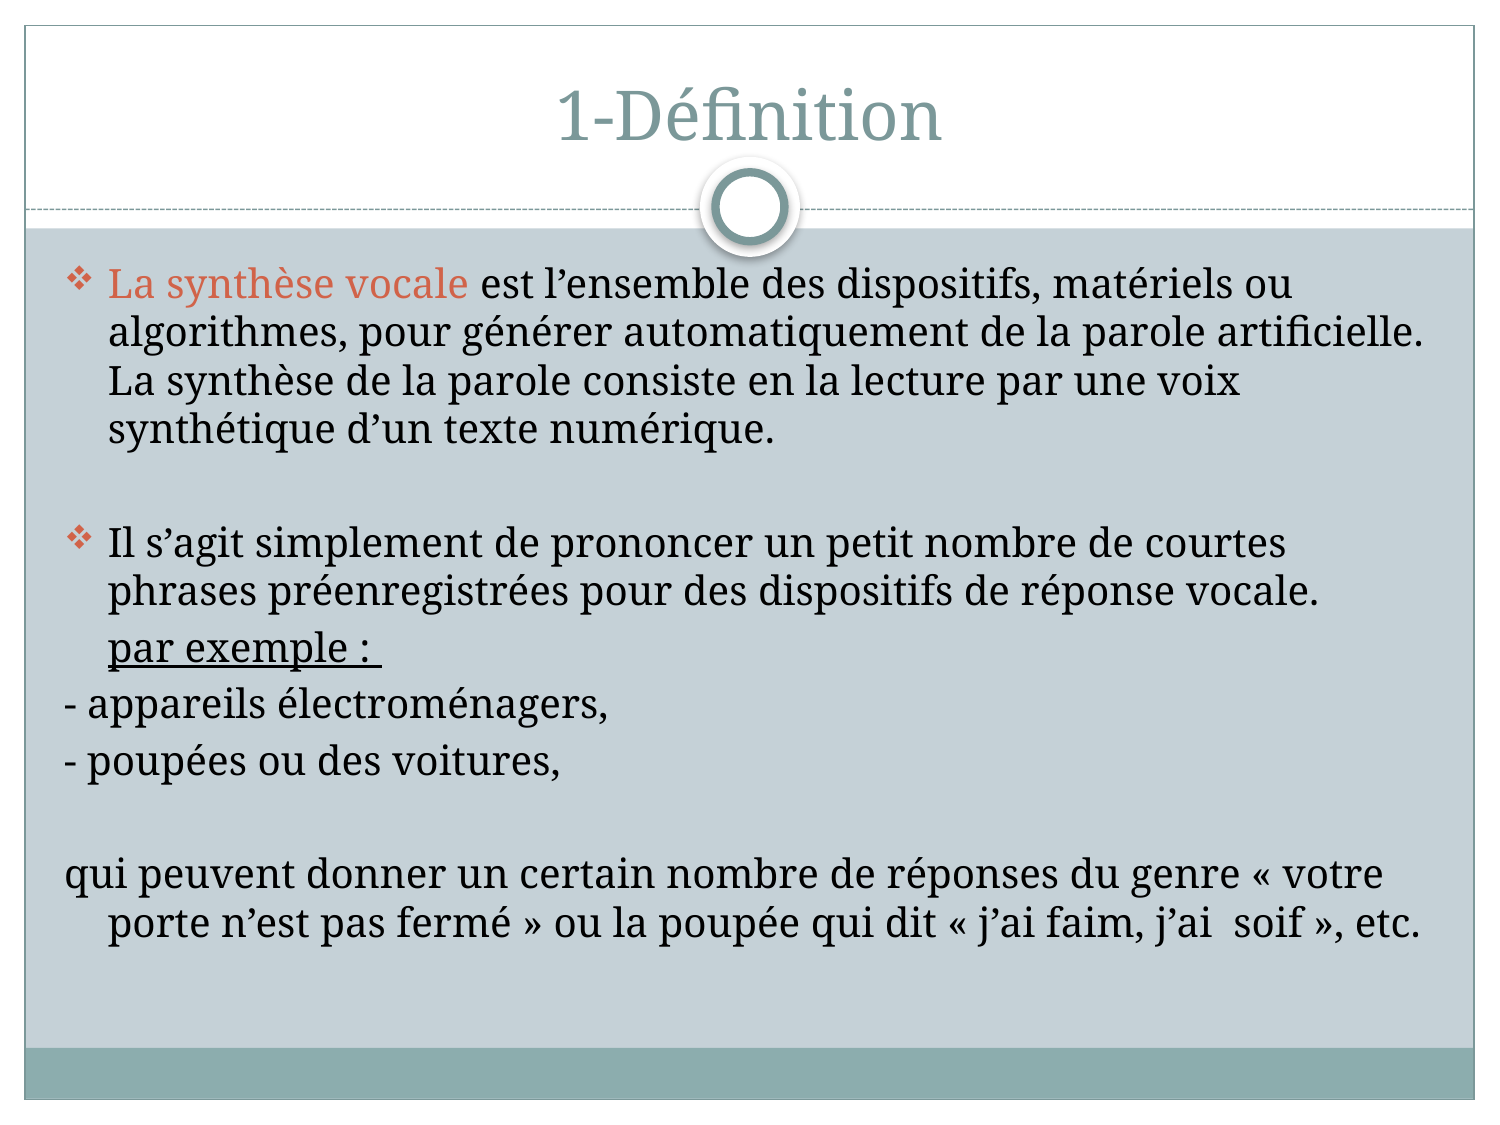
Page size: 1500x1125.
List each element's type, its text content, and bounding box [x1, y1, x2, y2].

list La synthèse vocale est l’ensemble des dispositifs, matériels ou algorithmes, pour générer automatiquement de la parole artificielle. La synthèse de la parole consiste en la lecture par une voix synthétique d’un texte numérique. Il s’agit simplement de prononcer un petit nombre de courtes phrases préenregistrées pour des dispositifs de réponse vocale. par exemple : - appareils électroménagers, - poupées ou des voitures, qui peuvent donner un certain nombre de réponses du genre « votre porte n’est pas fermé » ou la poupée qui dit « j’ai faim, j’ai soif », etc. [49, 250, 1445, 1001]
title 1-Définition [49, 37, 1450, 162]
